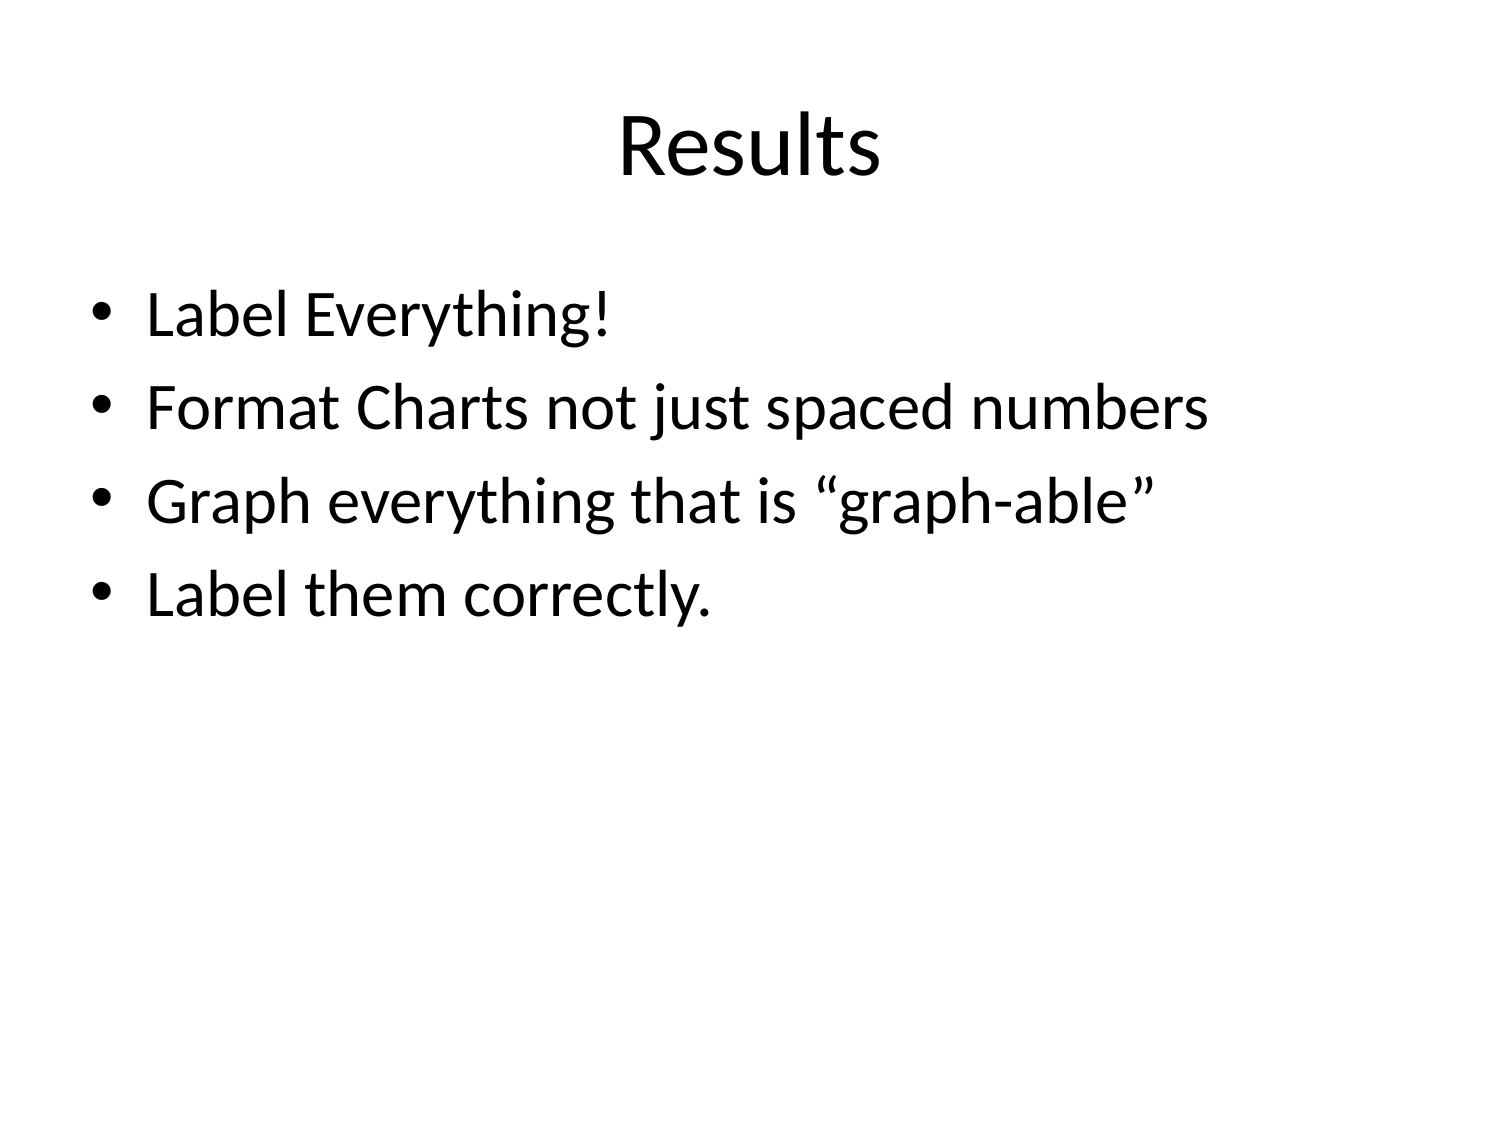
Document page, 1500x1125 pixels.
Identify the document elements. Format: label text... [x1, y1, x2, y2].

title Results [75, 45, 1425, 233]
list Label Everything! Format Charts not just spaced numbers Graph everything that is “graph-able” Label them correctly. [75, 262, 1425, 1005]
